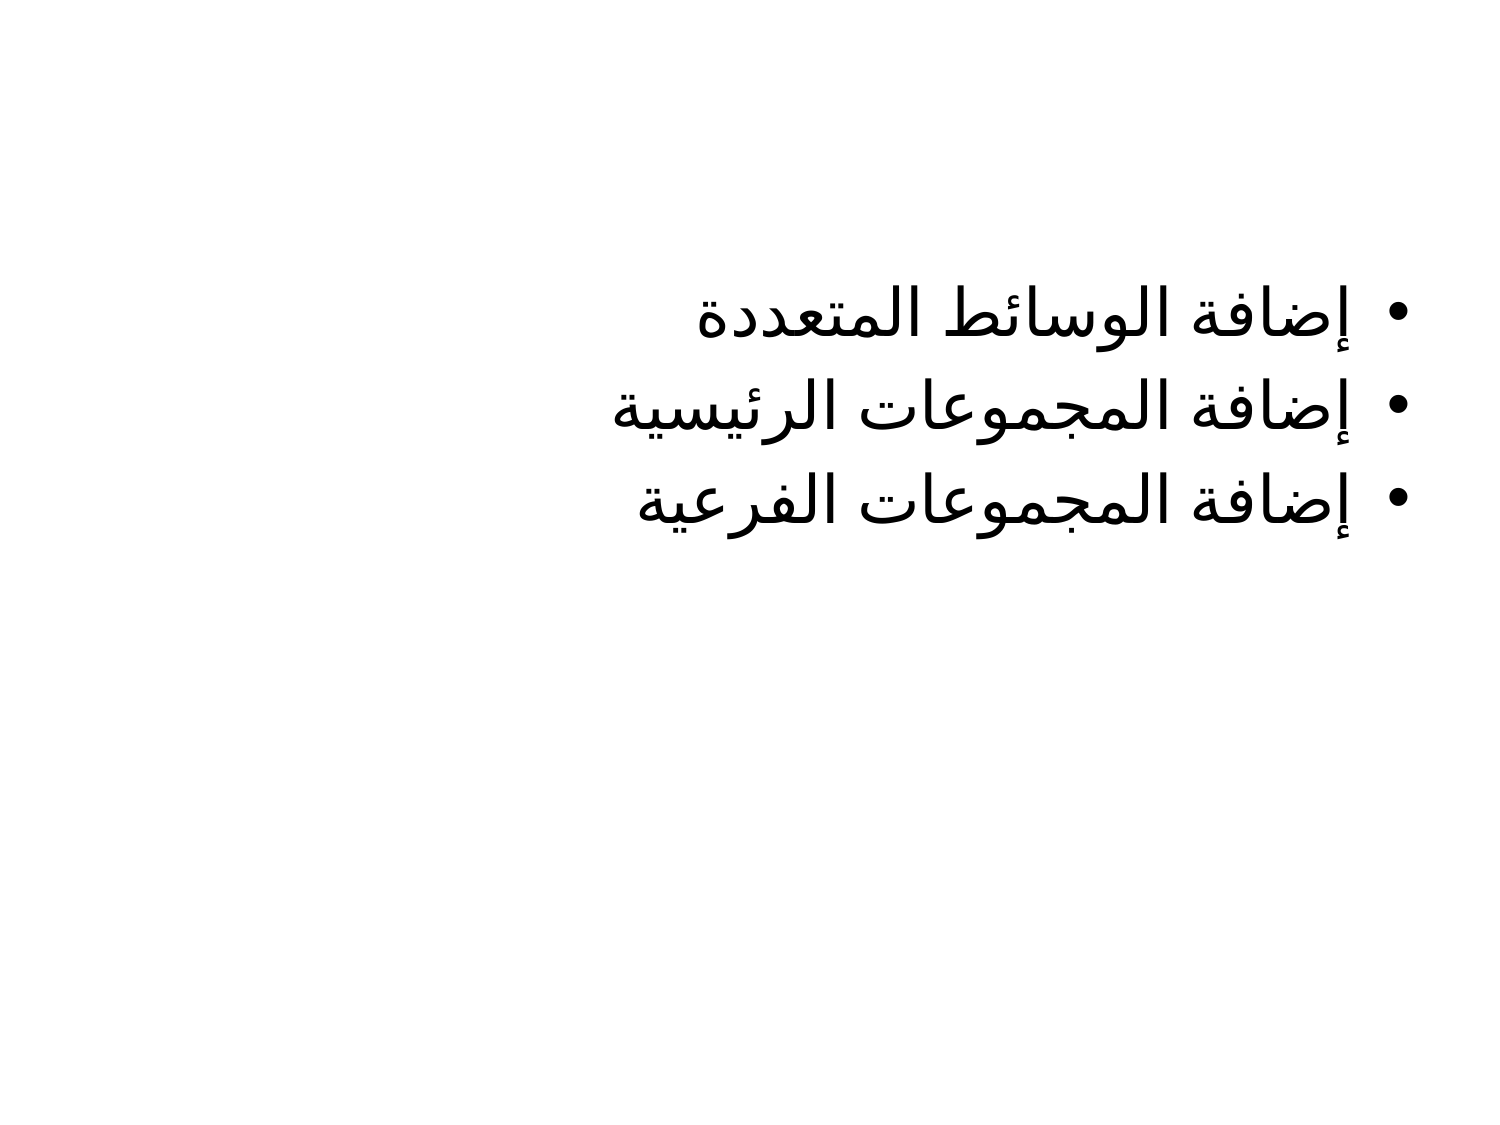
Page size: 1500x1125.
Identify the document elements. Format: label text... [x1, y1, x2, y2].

list إضافة الوسائط المتعددة إضافة المجموعات الرئيسية إضافة المجموعات الفرعية [75, 262, 1425, 1005]
